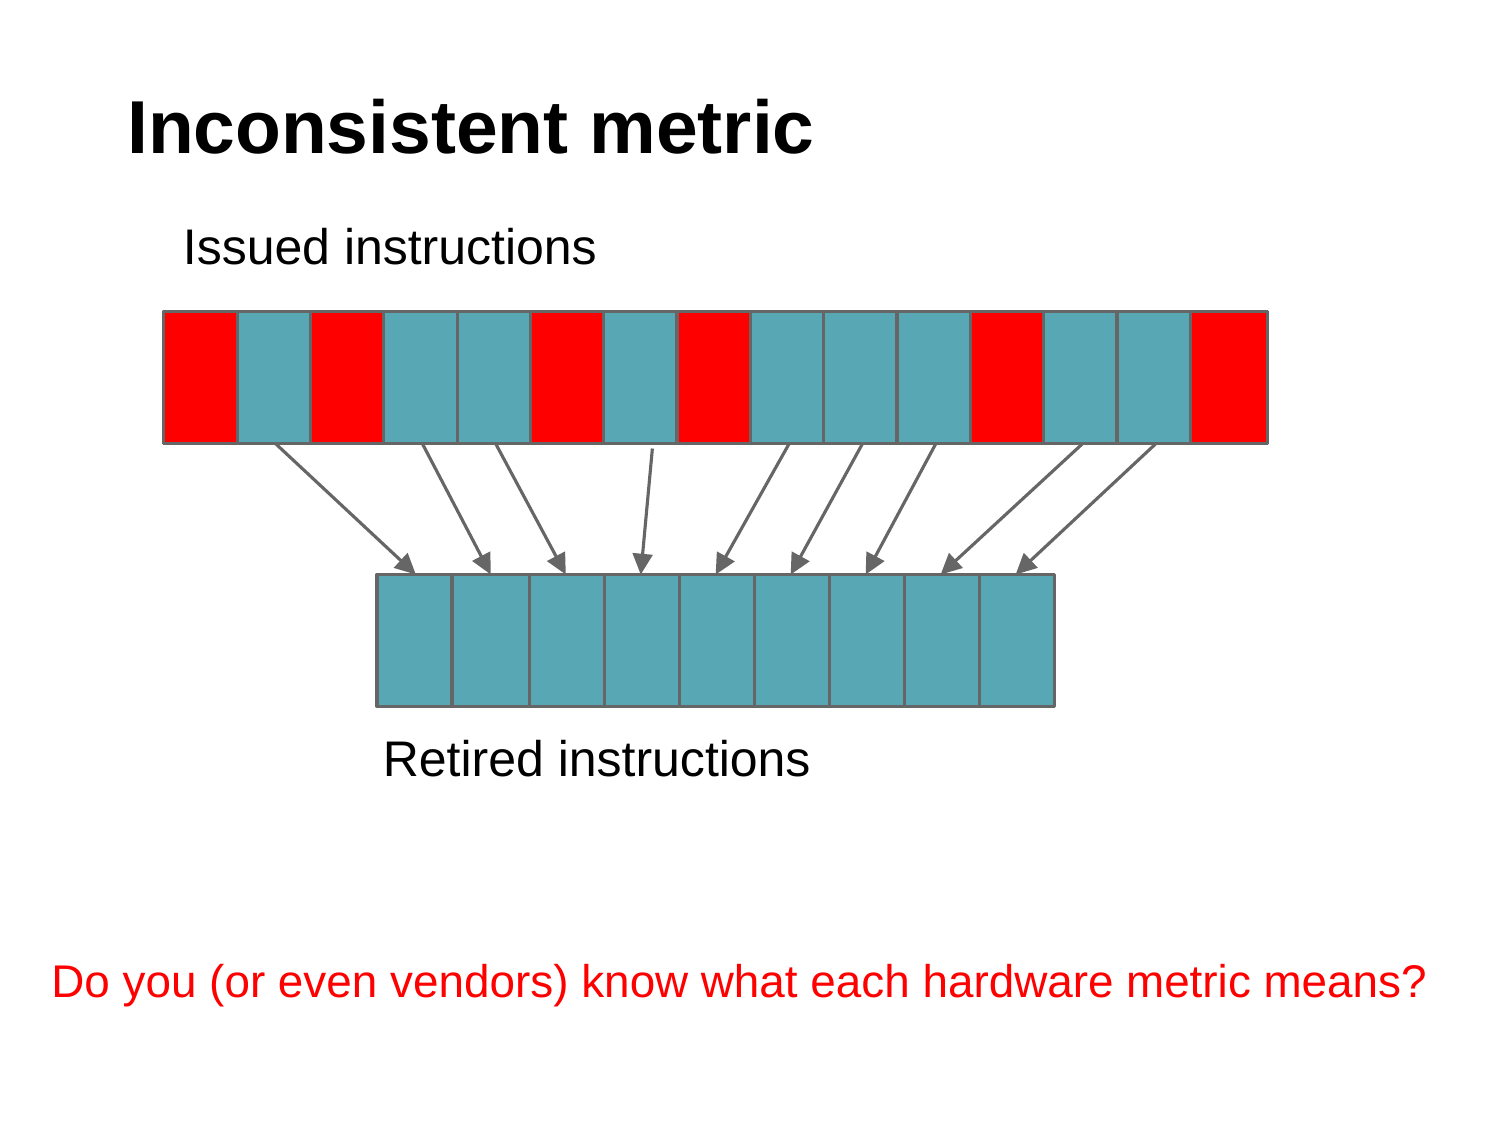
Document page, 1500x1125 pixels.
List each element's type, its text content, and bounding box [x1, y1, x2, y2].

text_box Do you (or even vendors) know what each hardware metric means? [36, 936, 1472, 1022]
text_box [163, 311, 1268, 707]
title Inconsistent metric [75, 0, 1425, 184]
text_box Retired instructions [367, 715, 1263, 802]
text_box Issued instructions [167, 199, 1063, 290]
